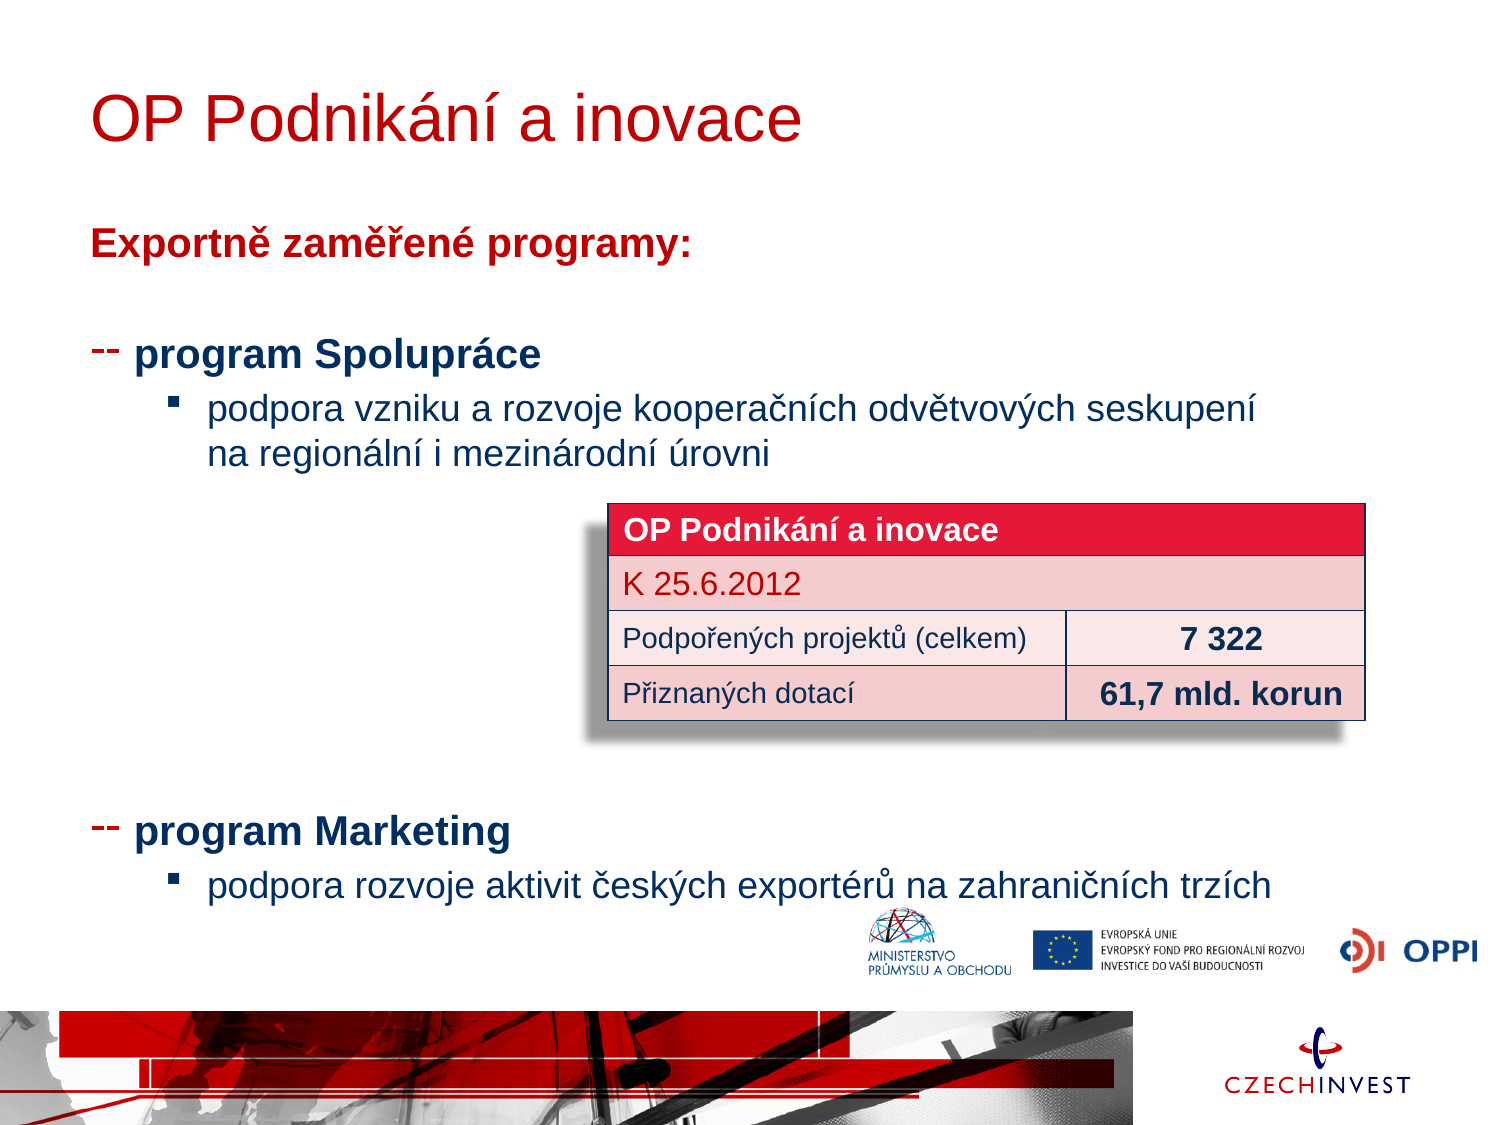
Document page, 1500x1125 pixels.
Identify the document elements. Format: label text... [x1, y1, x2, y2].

table_cell Podpořených projektů (celkem) [609, 611, 1065, 665]
list Exportně zaměřené programy: program Spolupráce podpora vzniku a rozvoje kooperačních odvětvových seskupení na regionální i mezinárodní úrovni program Marketing podpora rozvoje aktivit českých exportérů na zahraničních trzích [75, 208, 1425, 929]
picture [1222, 1020, 1413, 1099]
table_cell K 25.6.2012 [609, 556, 1364, 610]
title OP Podnikání a inovace [75, 45, 1424, 185]
table_cell 61,7 mld. korun [1067, 666, 1364, 720]
picture [1340, 927, 1478, 973]
table_cell 7 322 [1067, 611, 1364, 665]
table_header OP Podnikání a inovace [609, 504, 1364, 555]
picture [867, 907, 1011, 976]
table_cell Přiznaných dotací [609, 666, 1065, 720]
picture [1033, 927, 1304, 970]
picture [0, 1011, 1133, 1125]
